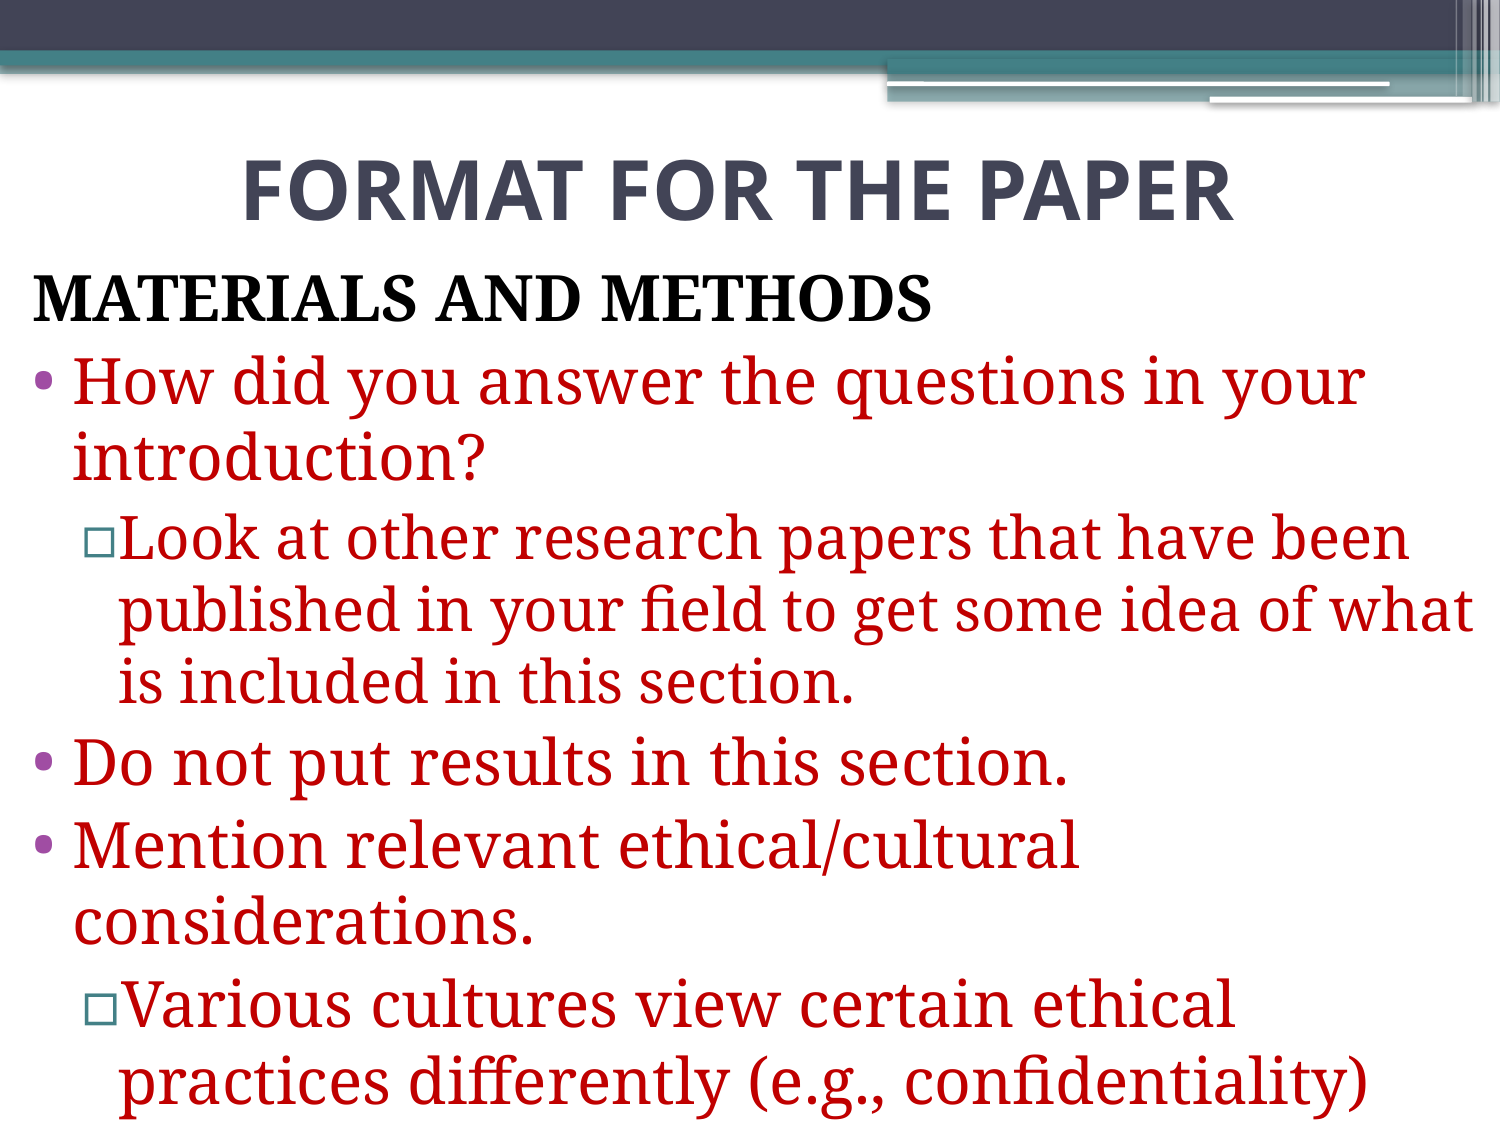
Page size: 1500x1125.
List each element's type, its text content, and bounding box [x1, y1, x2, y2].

list MATERIALS AND METHODS How did you answer the questions in your introduction? Look at other research papers that have been published in your field to get some idea of what is included in this section. Do not put results in this section. Mention relevant ethical/cultural considerations. Various cultures view certain ethical practices differently (e.g., confidentiality) [0, 249, 1500, 1125]
title FORMAT FOR THE PAPER [62, 112, 1413, 249]
